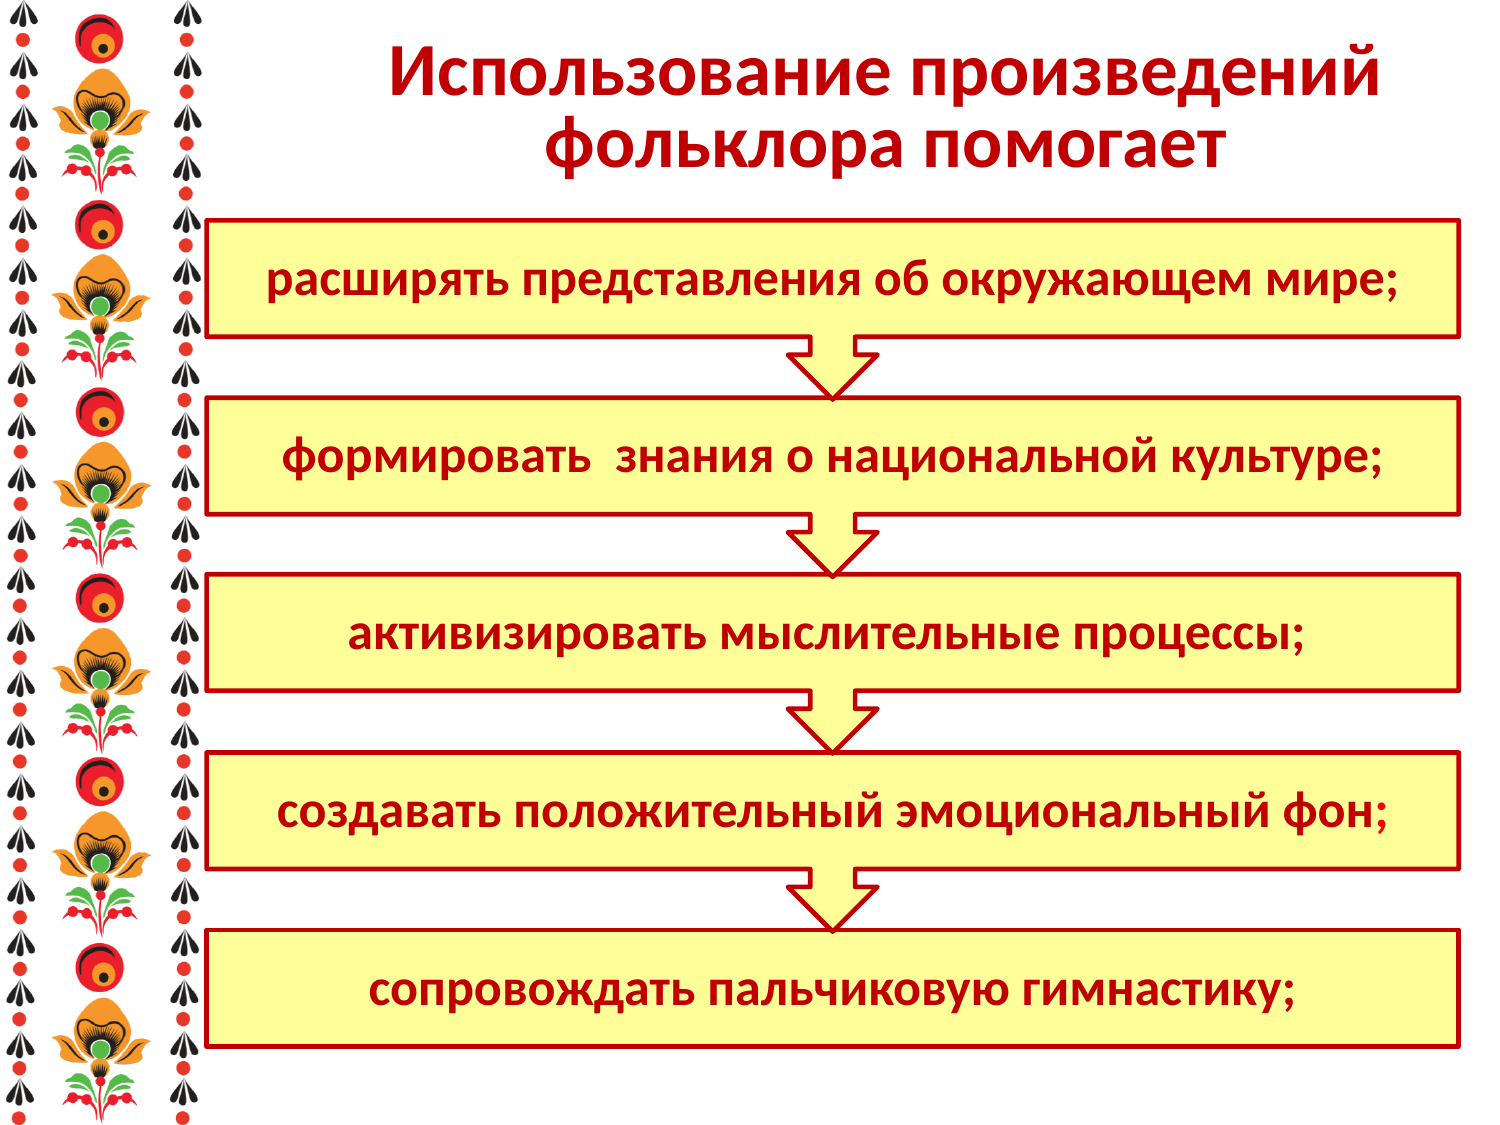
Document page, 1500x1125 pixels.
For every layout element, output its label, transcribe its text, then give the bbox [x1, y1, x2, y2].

text_box Использование произведений фольклора помогает [271, 30, 1500, 190]
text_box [210, 219, 1459, 1047]
picture [0, 0, 207, 1125]
